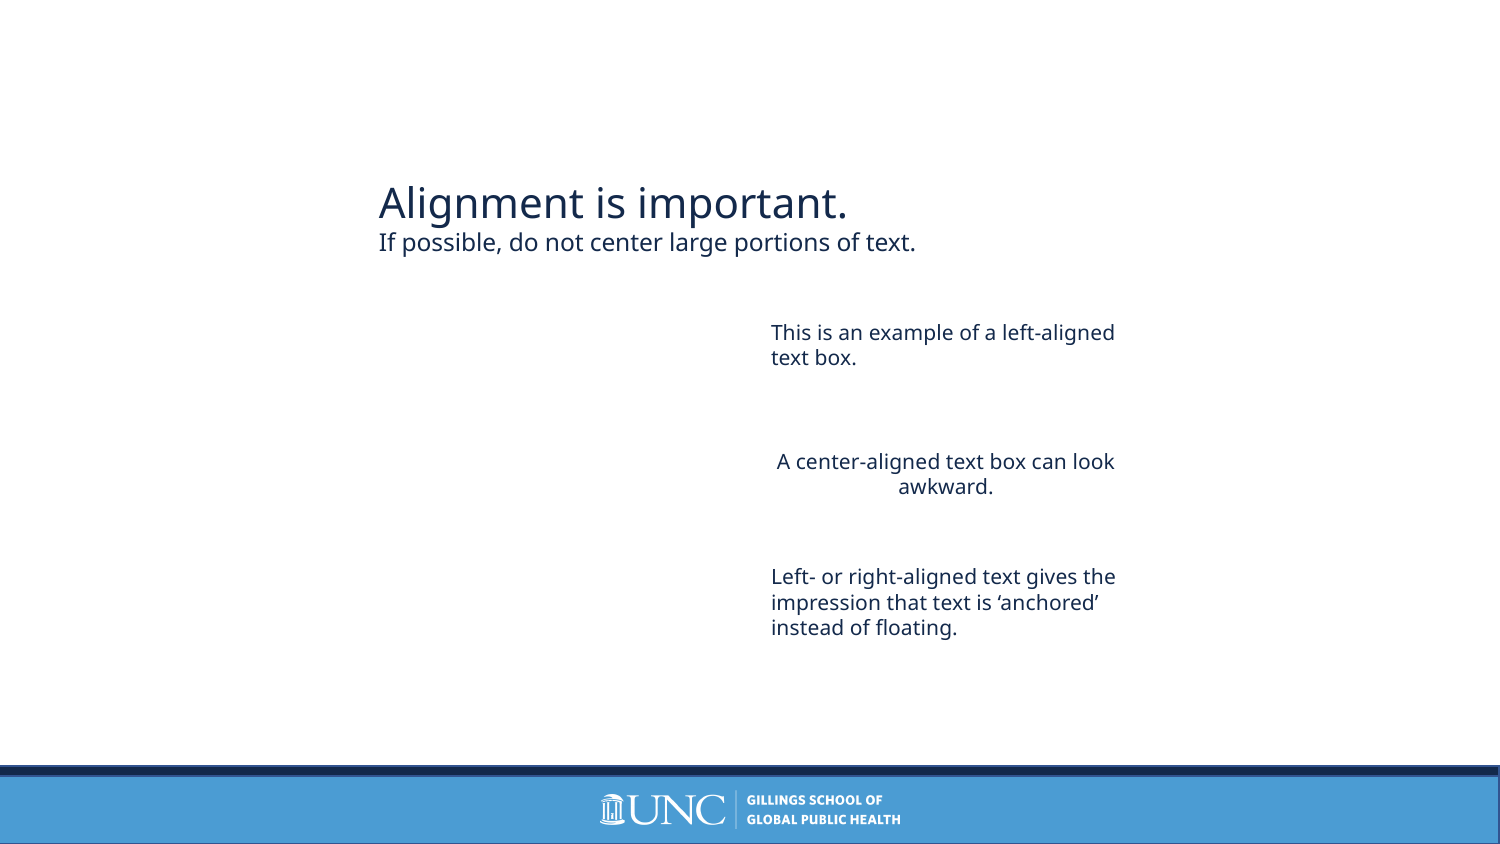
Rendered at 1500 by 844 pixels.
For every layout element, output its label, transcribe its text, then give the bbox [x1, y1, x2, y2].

text_box This is an example of a left-aligned text box. [762, 302, 1130, 387]
picture [600, 790, 900, 829]
text_box [0, 765, 1500, 777]
text_box [0, 777, 1500, 844]
text_box Alignment is important. If possible, do not center large portions of text. [370, 129, 1130, 303]
text_box Left- or right-aligned text gives the impression that text is ‘anchored’ instead of floating. [762, 548, 1130, 655]
text_box A center-aligned text box can look awkward. [762, 417, 1130, 530]
